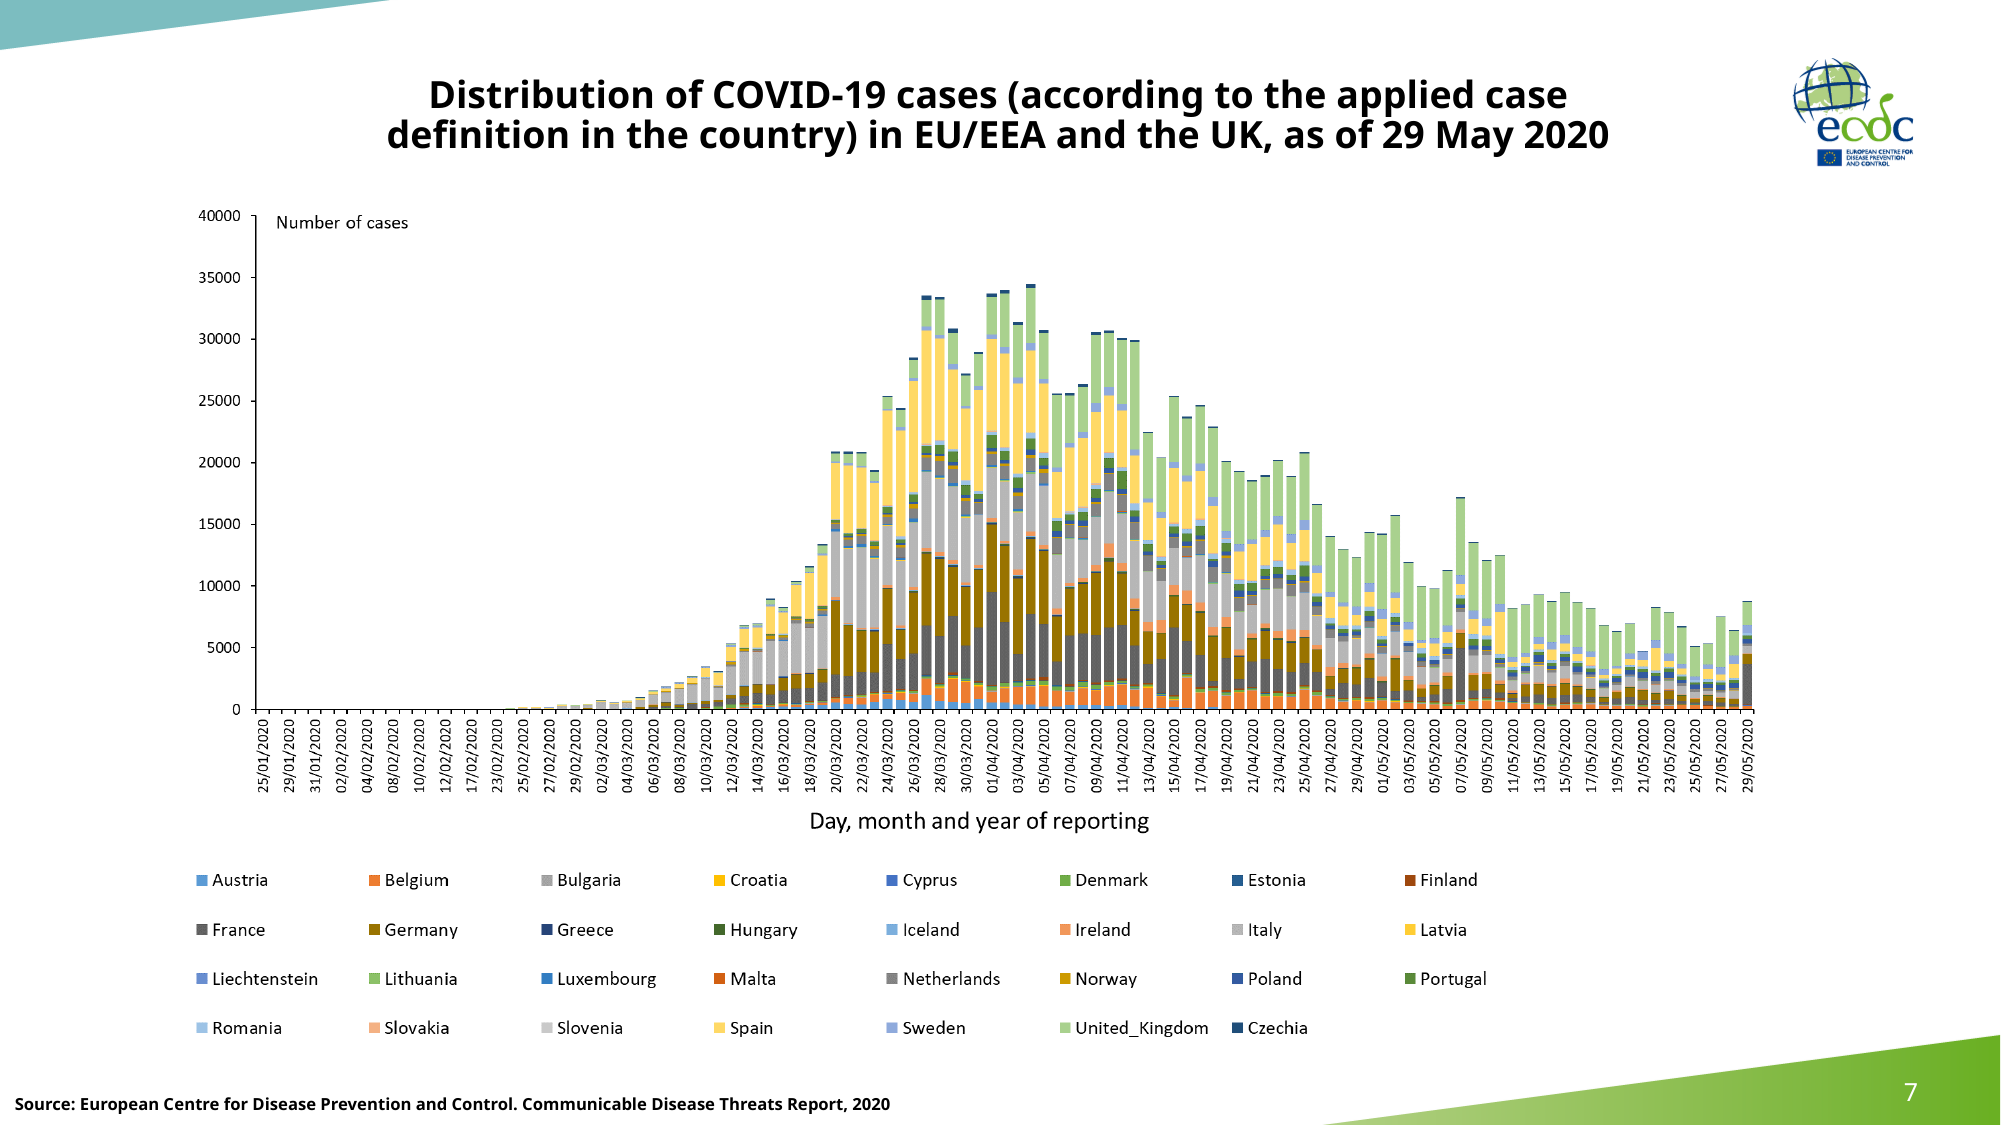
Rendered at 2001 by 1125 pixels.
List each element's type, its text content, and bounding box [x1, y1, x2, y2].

slide_number 7 [1483, 1062, 1934, 1123]
picture [0, 0, 2001, 1125]
title Distribution of COVID-19 cases (according to the applied case definition in the country) in EU/EEA and the UK, as of 29 May 2020 [322, 39, 1676, 175]
